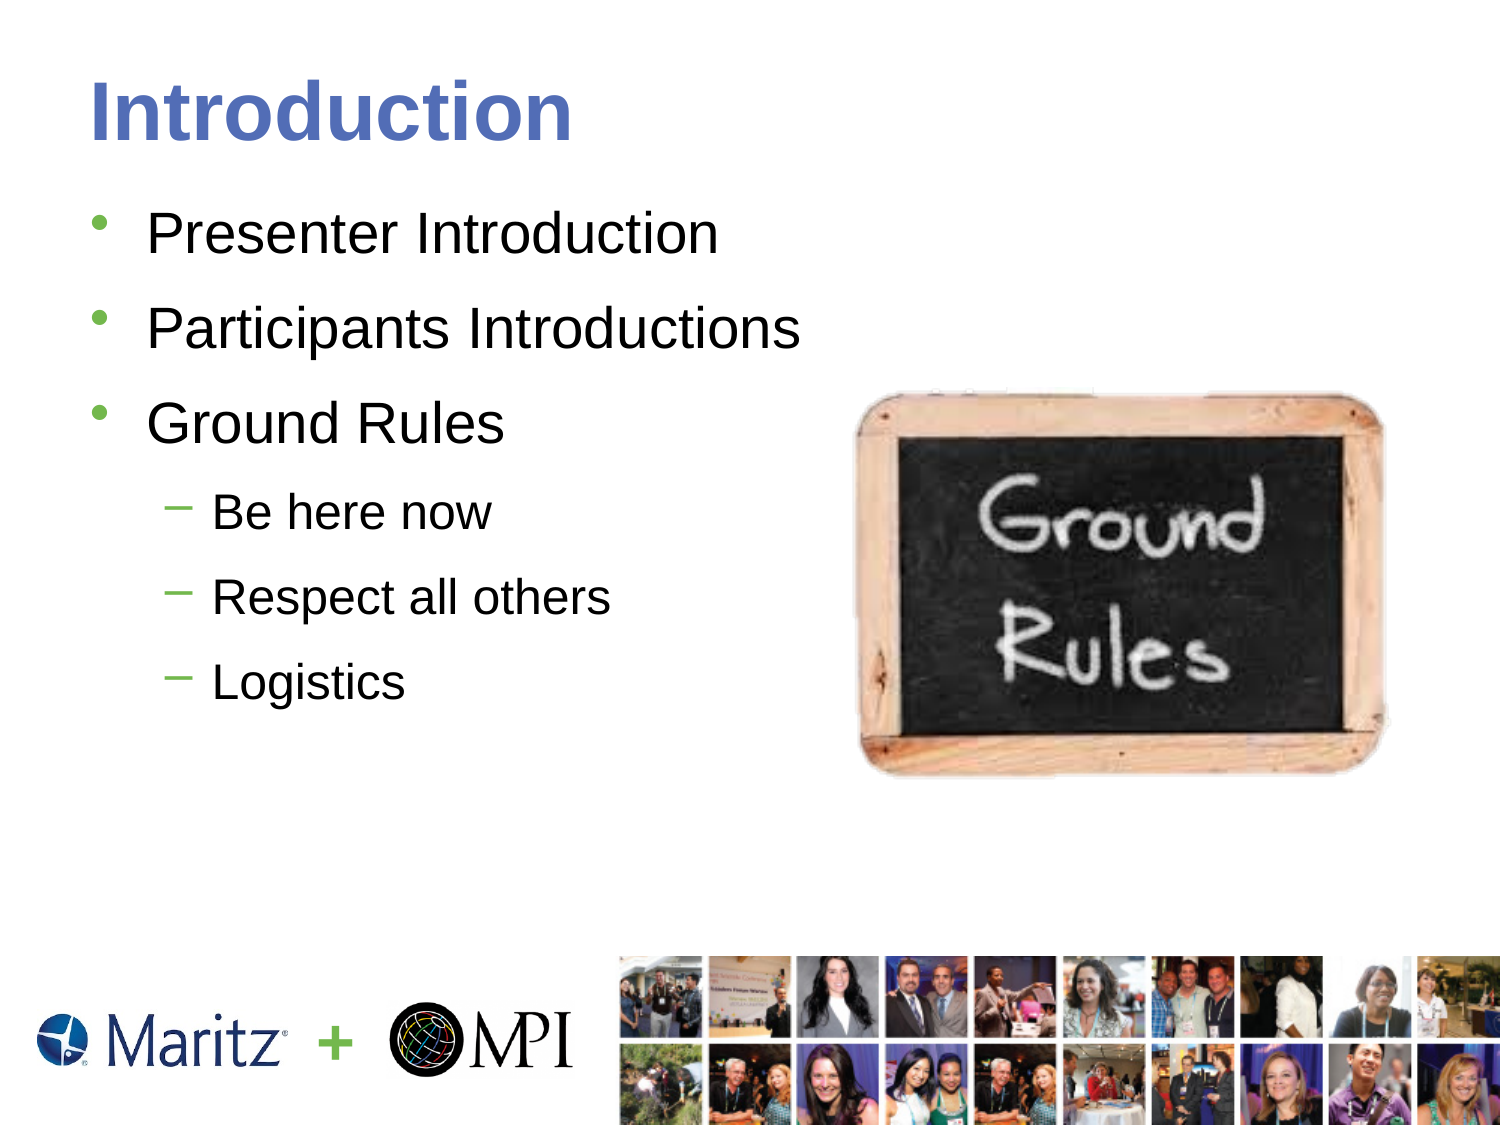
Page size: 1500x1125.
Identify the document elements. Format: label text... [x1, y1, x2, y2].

title Introduction [75, 50, 1425, 163]
picture [824, 387, 1426, 789]
picture [616, 956, 1500, 1125]
picture [386, 1000, 575, 1079]
picture [37, 1009, 288, 1070]
list Presenter Introduction Participants Introductions Ground Rules Be here now Respect all others Logistics [75, 187, 1425, 925]
